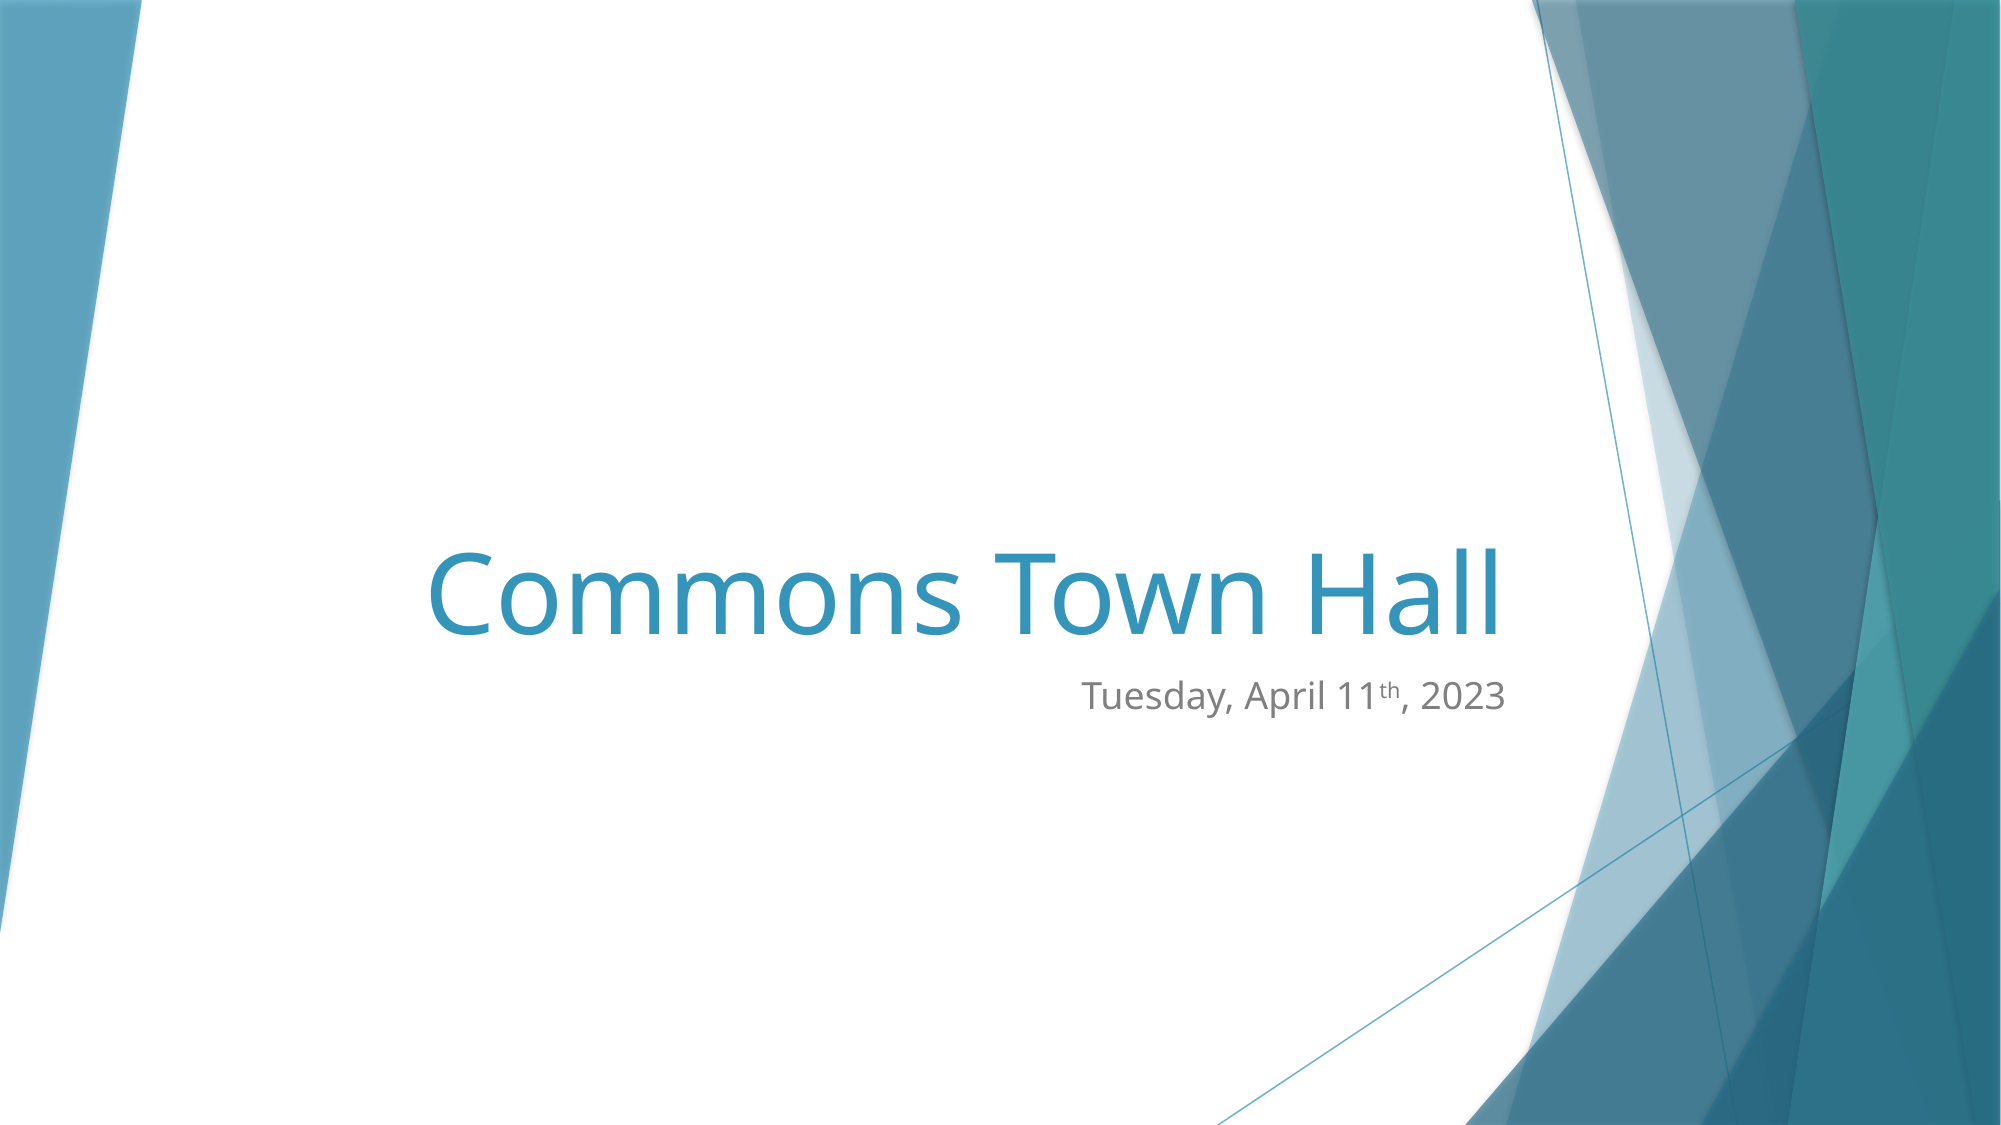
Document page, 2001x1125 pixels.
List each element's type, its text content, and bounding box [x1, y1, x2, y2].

subtitle Tuesday, April 11th, 2023 [247, 664, 1522, 845]
title Commons Town Hall [247, 394, 1522, 664]
